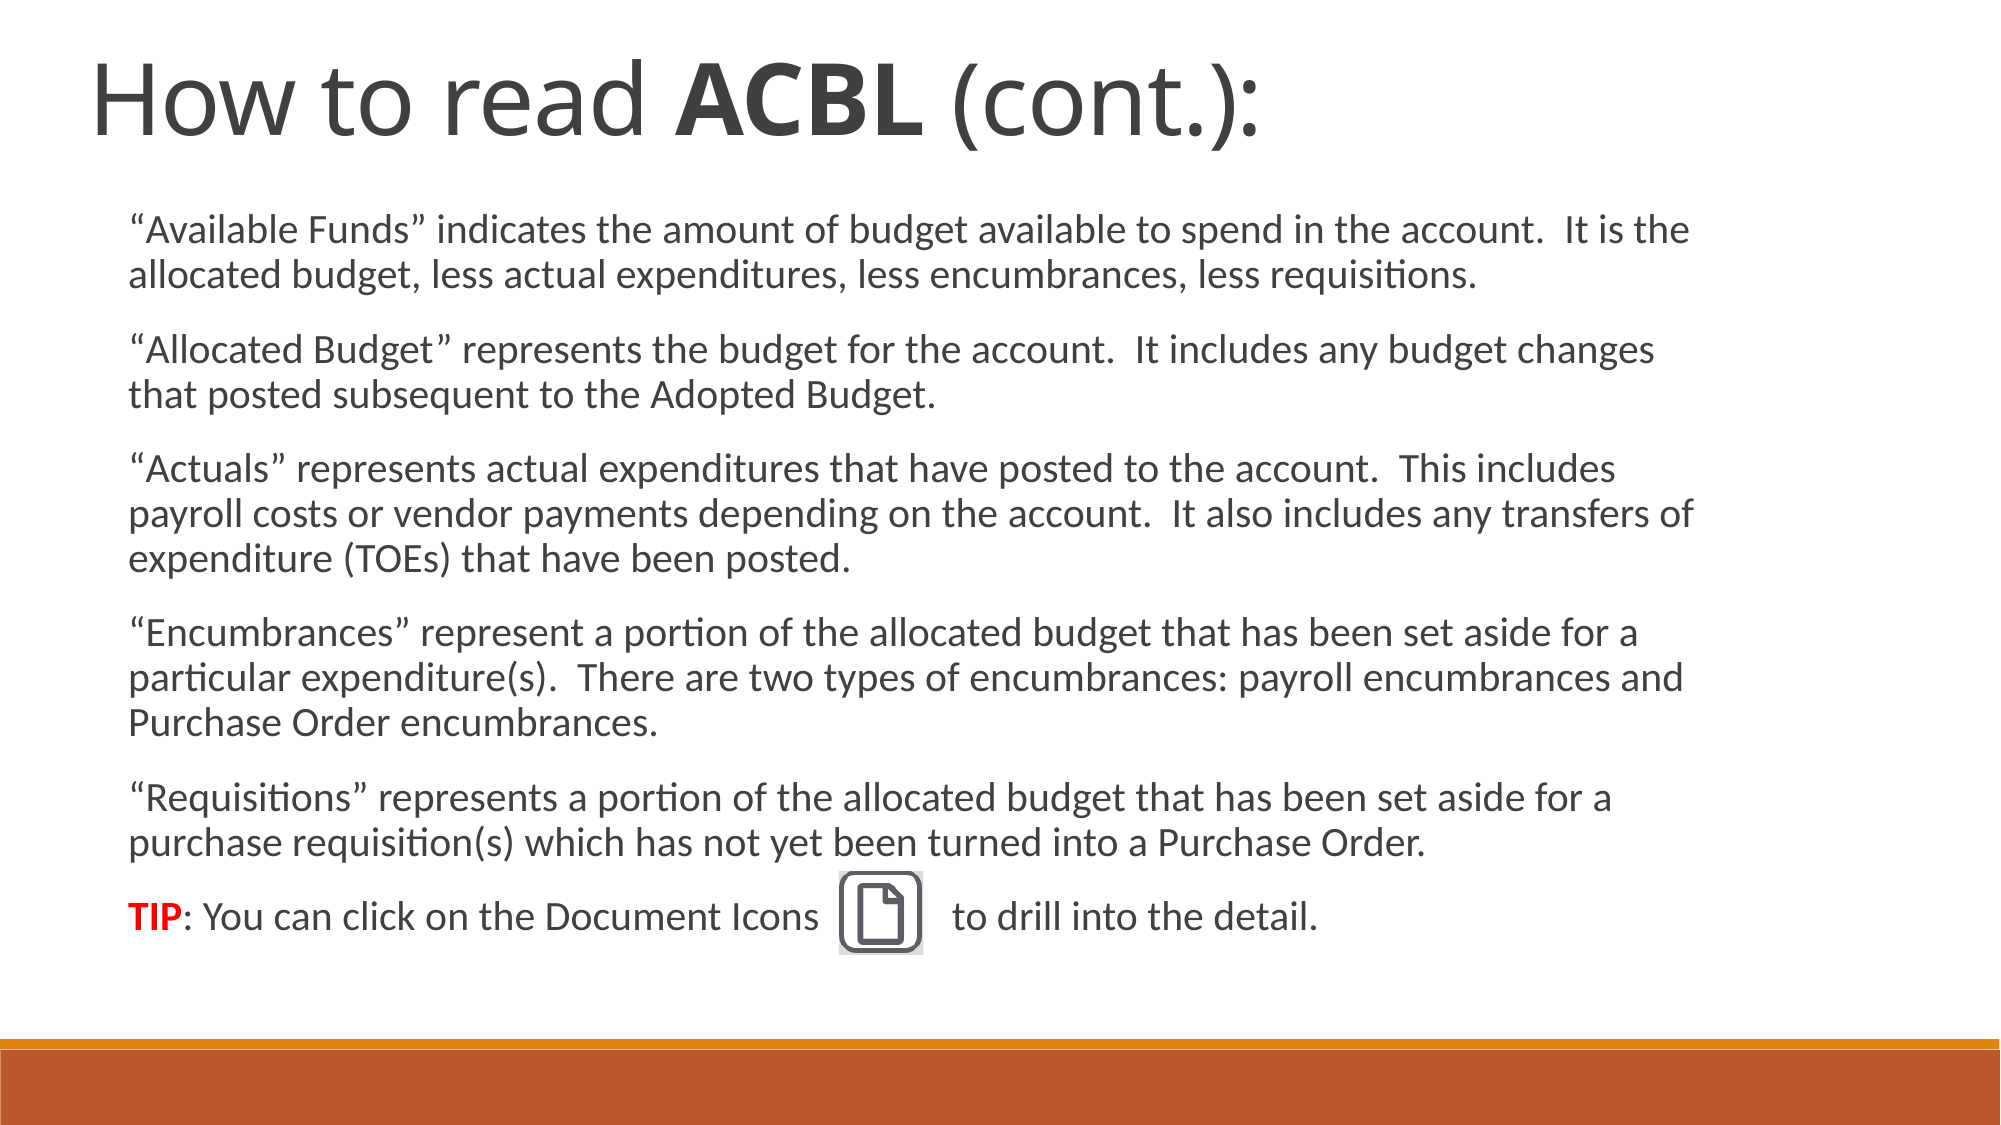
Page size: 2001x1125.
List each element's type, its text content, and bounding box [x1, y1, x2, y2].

text_box [73, 175, 1724, 836]
text_box How to read ACBL (cont.): [73, 46, 1915, 176]
picture [838, 870, 924, 955]
text_box “Available Funds” indicates the amount of budget available to spend in the account. It is the allocated budget, less actual expenditures, less encumbrances, less requisitions. “Allocated Budget” represents the budget for the account. It includes any budget changes that posted subsequent to the Adopted Budget. “Actuals” represents actual expenditures that have posted to the account. This includes payroll costs or vendor payments depending on the account. It also includes any transfers of expenditure (TOEs) that have been posted. “Encumbrances” represent a portion of the allocated budget that has been set aside for a particular expenditure(s). There are two types of encumbrances: payroll encumbrances and Purchase Order encumbrances. “Requisitions” represents a portion of the allocated budget that has been set aside for a purchase requisition(s) which has not yet been turned into a Purchase Order. TIP: You can click on the Document Icons to drill into the detail. [98, 200, 1749, 1006]
